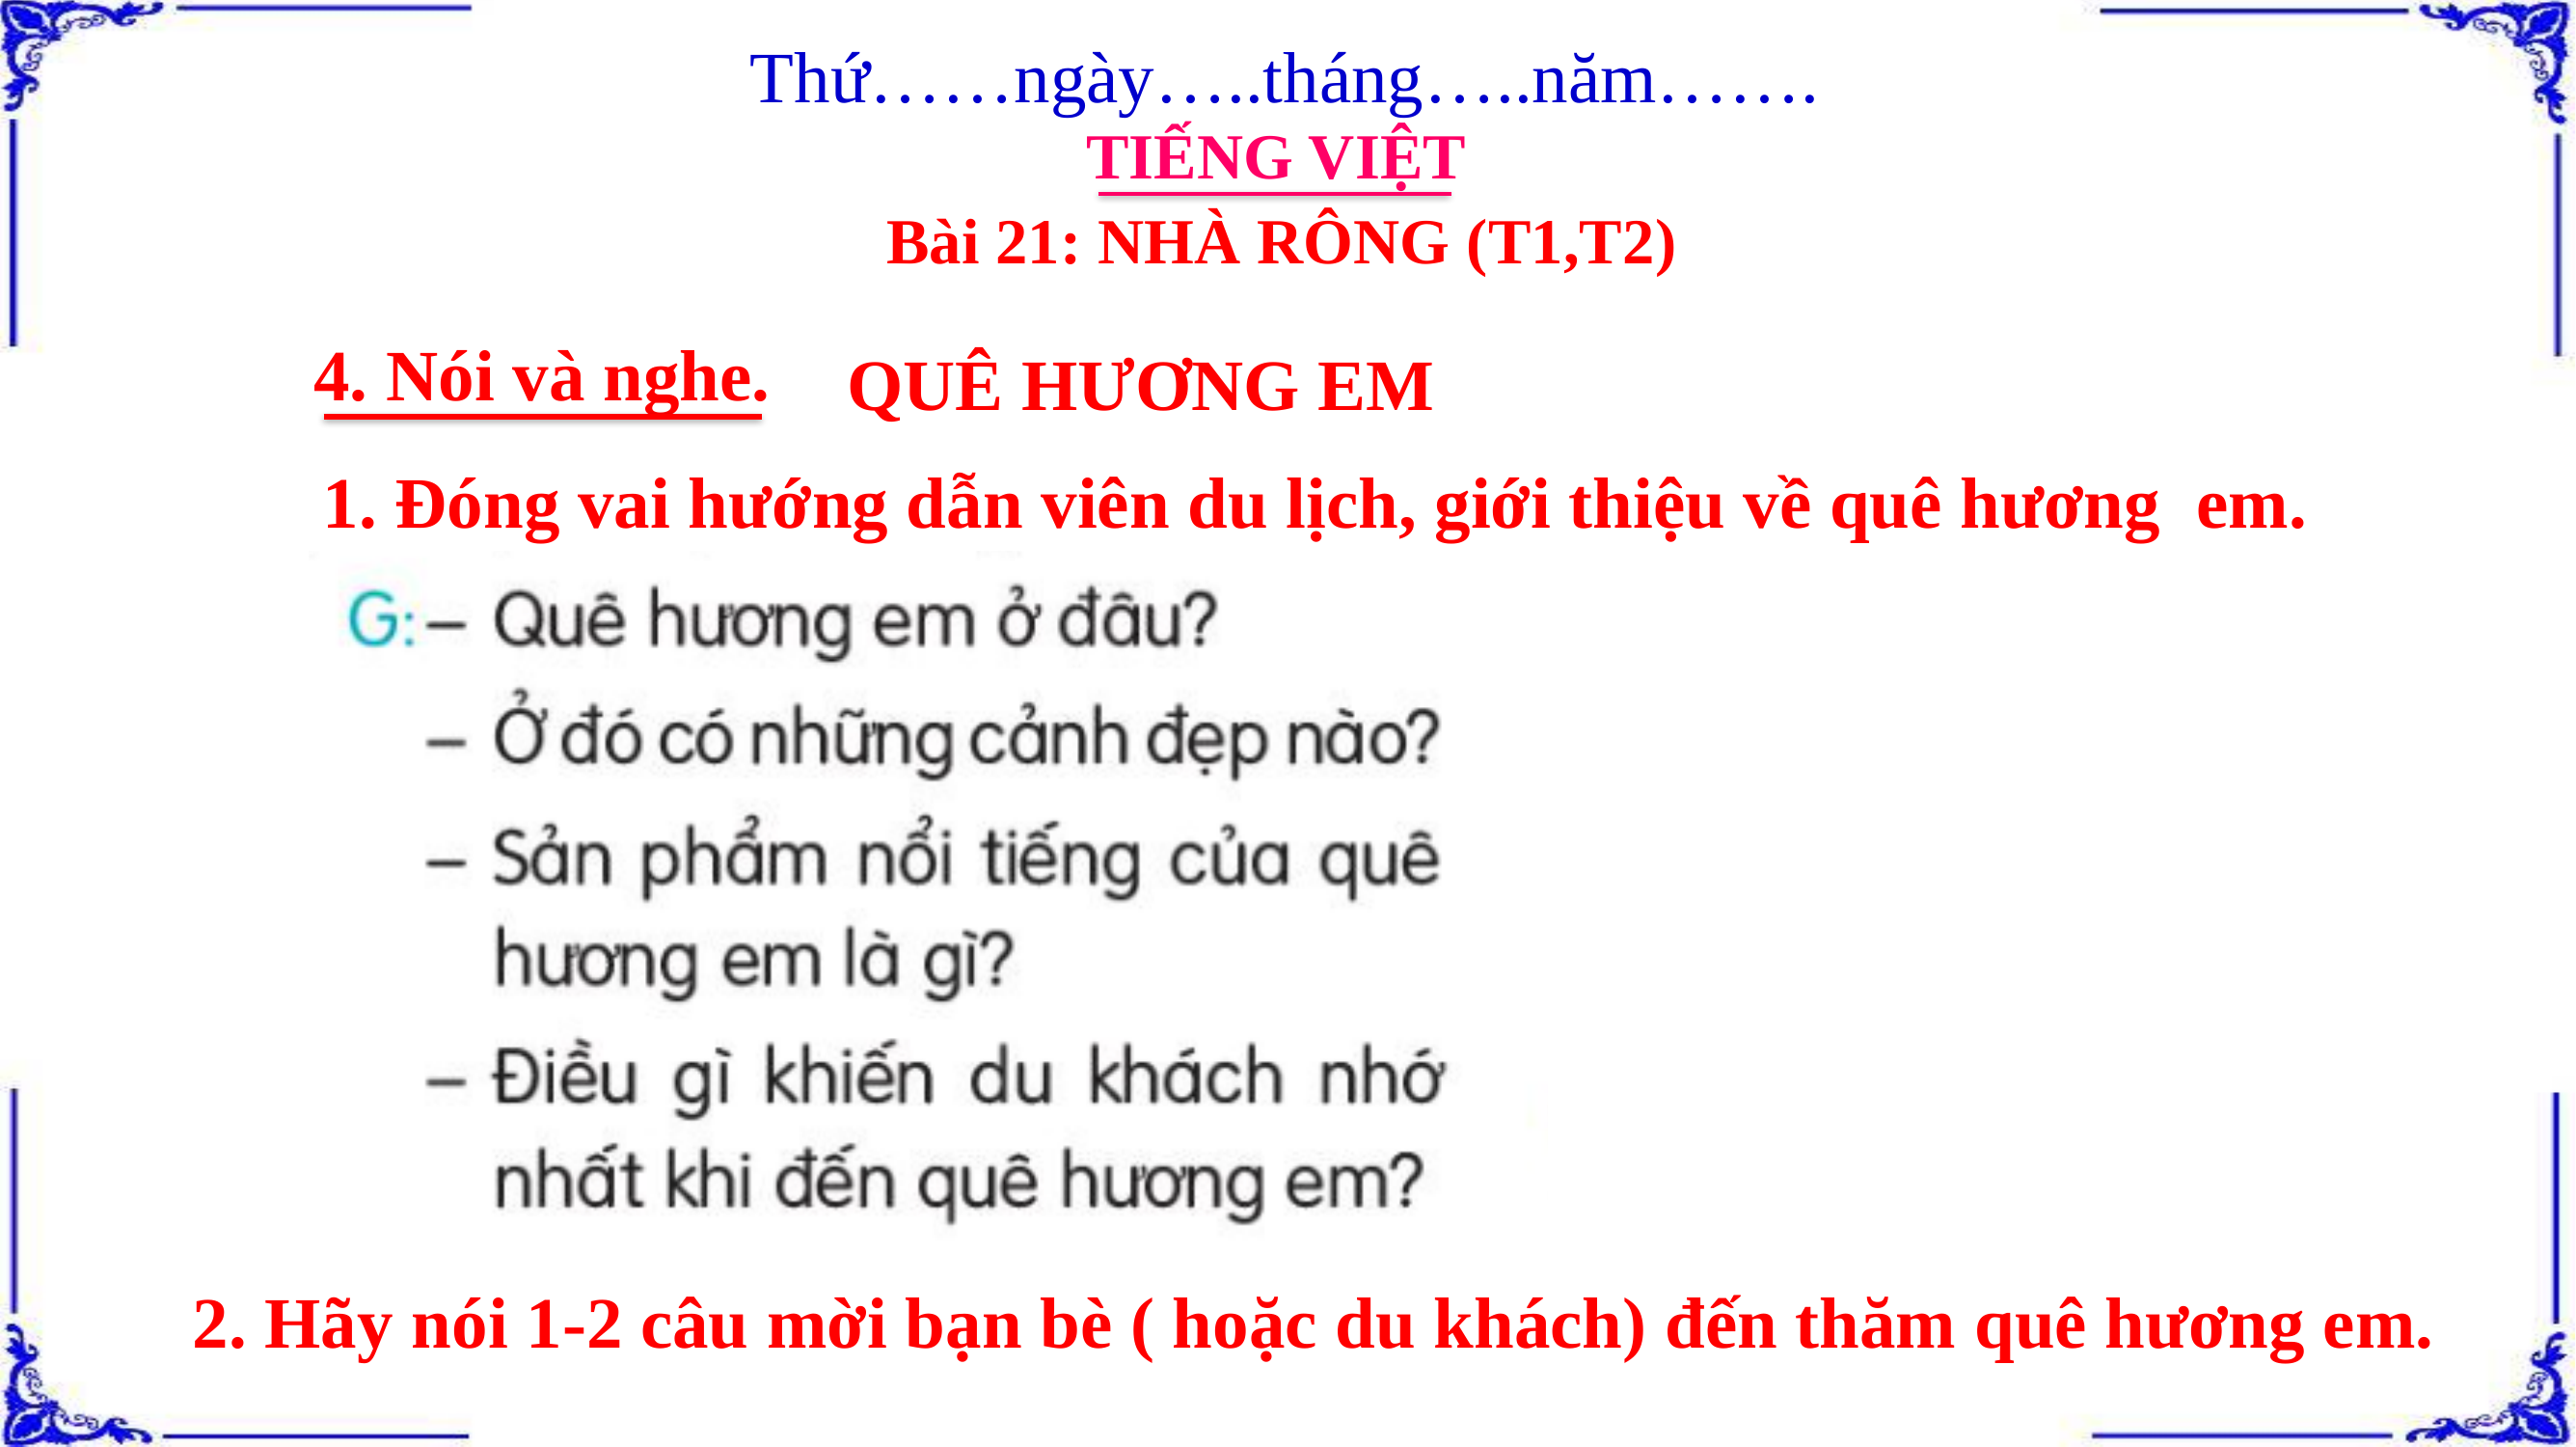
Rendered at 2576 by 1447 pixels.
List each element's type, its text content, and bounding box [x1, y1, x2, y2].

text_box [730, 23, 1841, 201]
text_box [299, 320, 1819, 434]
text_box 1. Đóng vai hướng dẫn viên du lịch, giới thiệu về quê hương em. [309, 449, 2385, 550]
text_box Bài 21: NHÀ RÔNG (T1,T2) [720, 188, 1842, 288]
picture [0, 0, 2576, 1447]
text_box 2. Hãy nói 1-2 câu mời bạn bè ( hoặc du khách) đến thăm quê hương em. [177, 1269, 2506, 1371]
